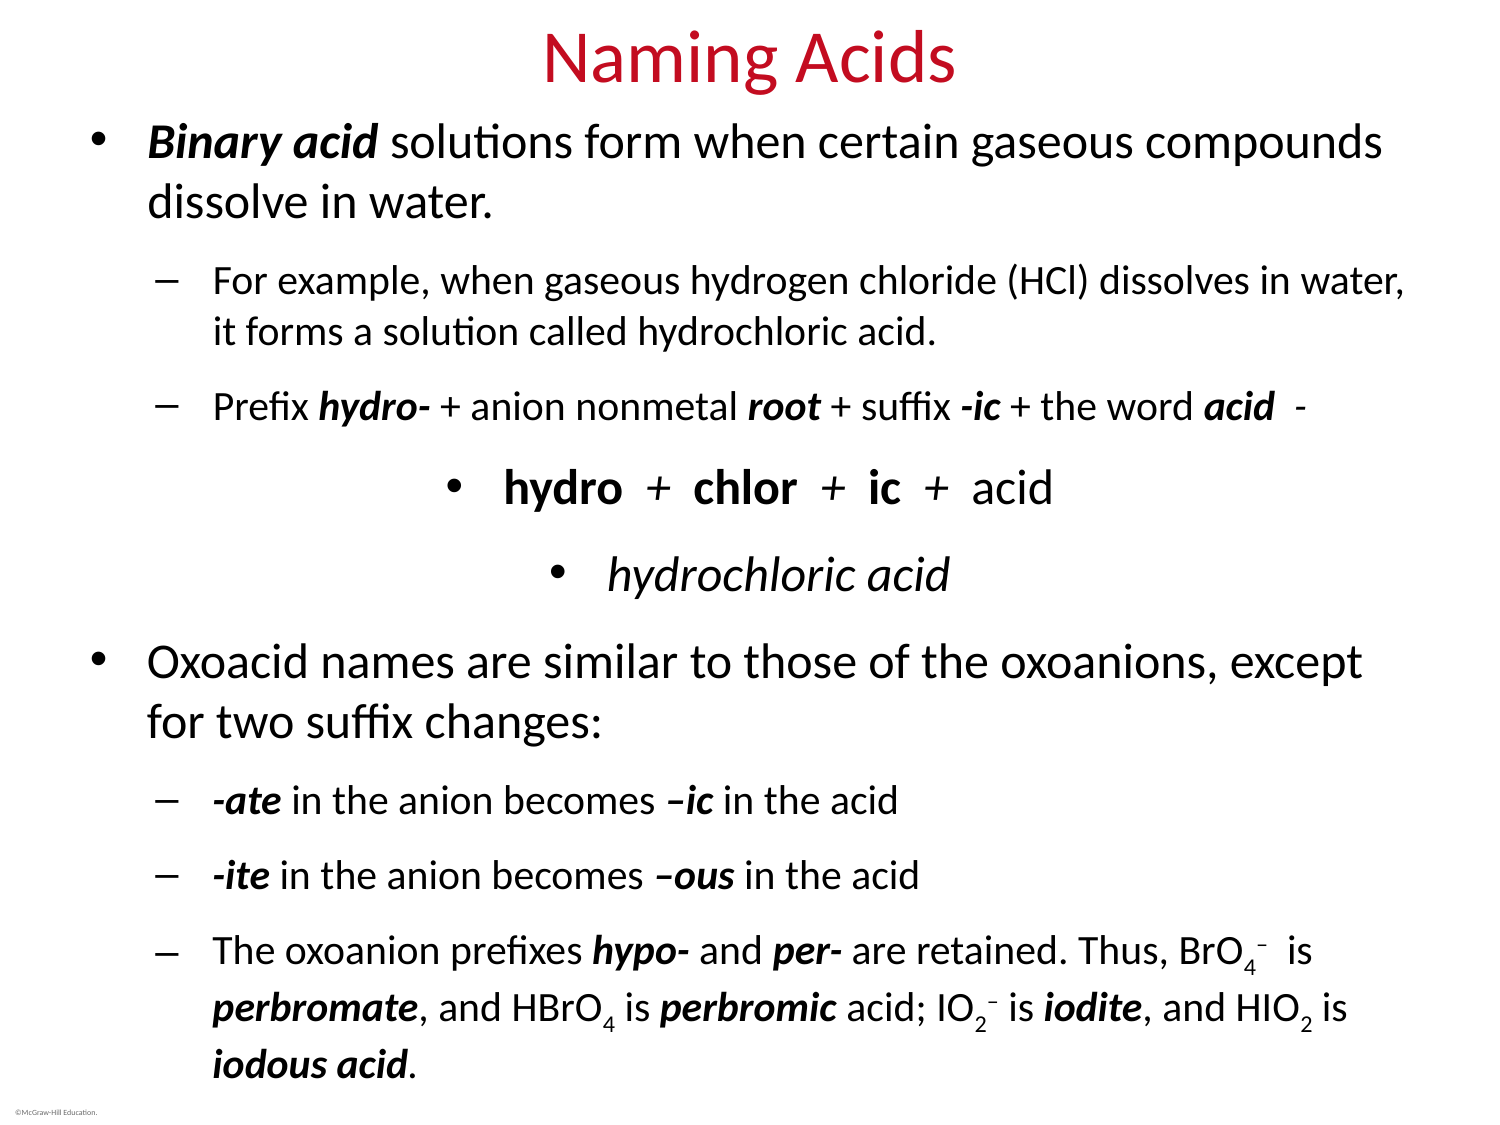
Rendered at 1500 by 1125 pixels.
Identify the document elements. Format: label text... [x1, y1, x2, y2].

title Naming Acids [0, 0, 1500, 100]
list Binary acid solutions form when certain gaseous compounds dissolve in water. For example, when gaseous hydrogen chloride (HCl) dissolves in water, it forms a solution called hydrochloric acid. Prefix hydro- + anion nonmetal root + suffix -ic + the word acid - hydro + chlor + ic + acid hydrochloric acid Oxoacid names are similar to those of the oxoanions, except for two suffix changes: -ate in the anion becomes –ic in the acid -ite in the anion becomes –ous in the acid The oxoanion prefixes hypo- and per- are retained. Thus, BrO4– is perbromate, and HBrO4 is perbromic acid; IO2– is iodite, and HIO2 is iodous acid. [75, 100, 1425, 1014]
